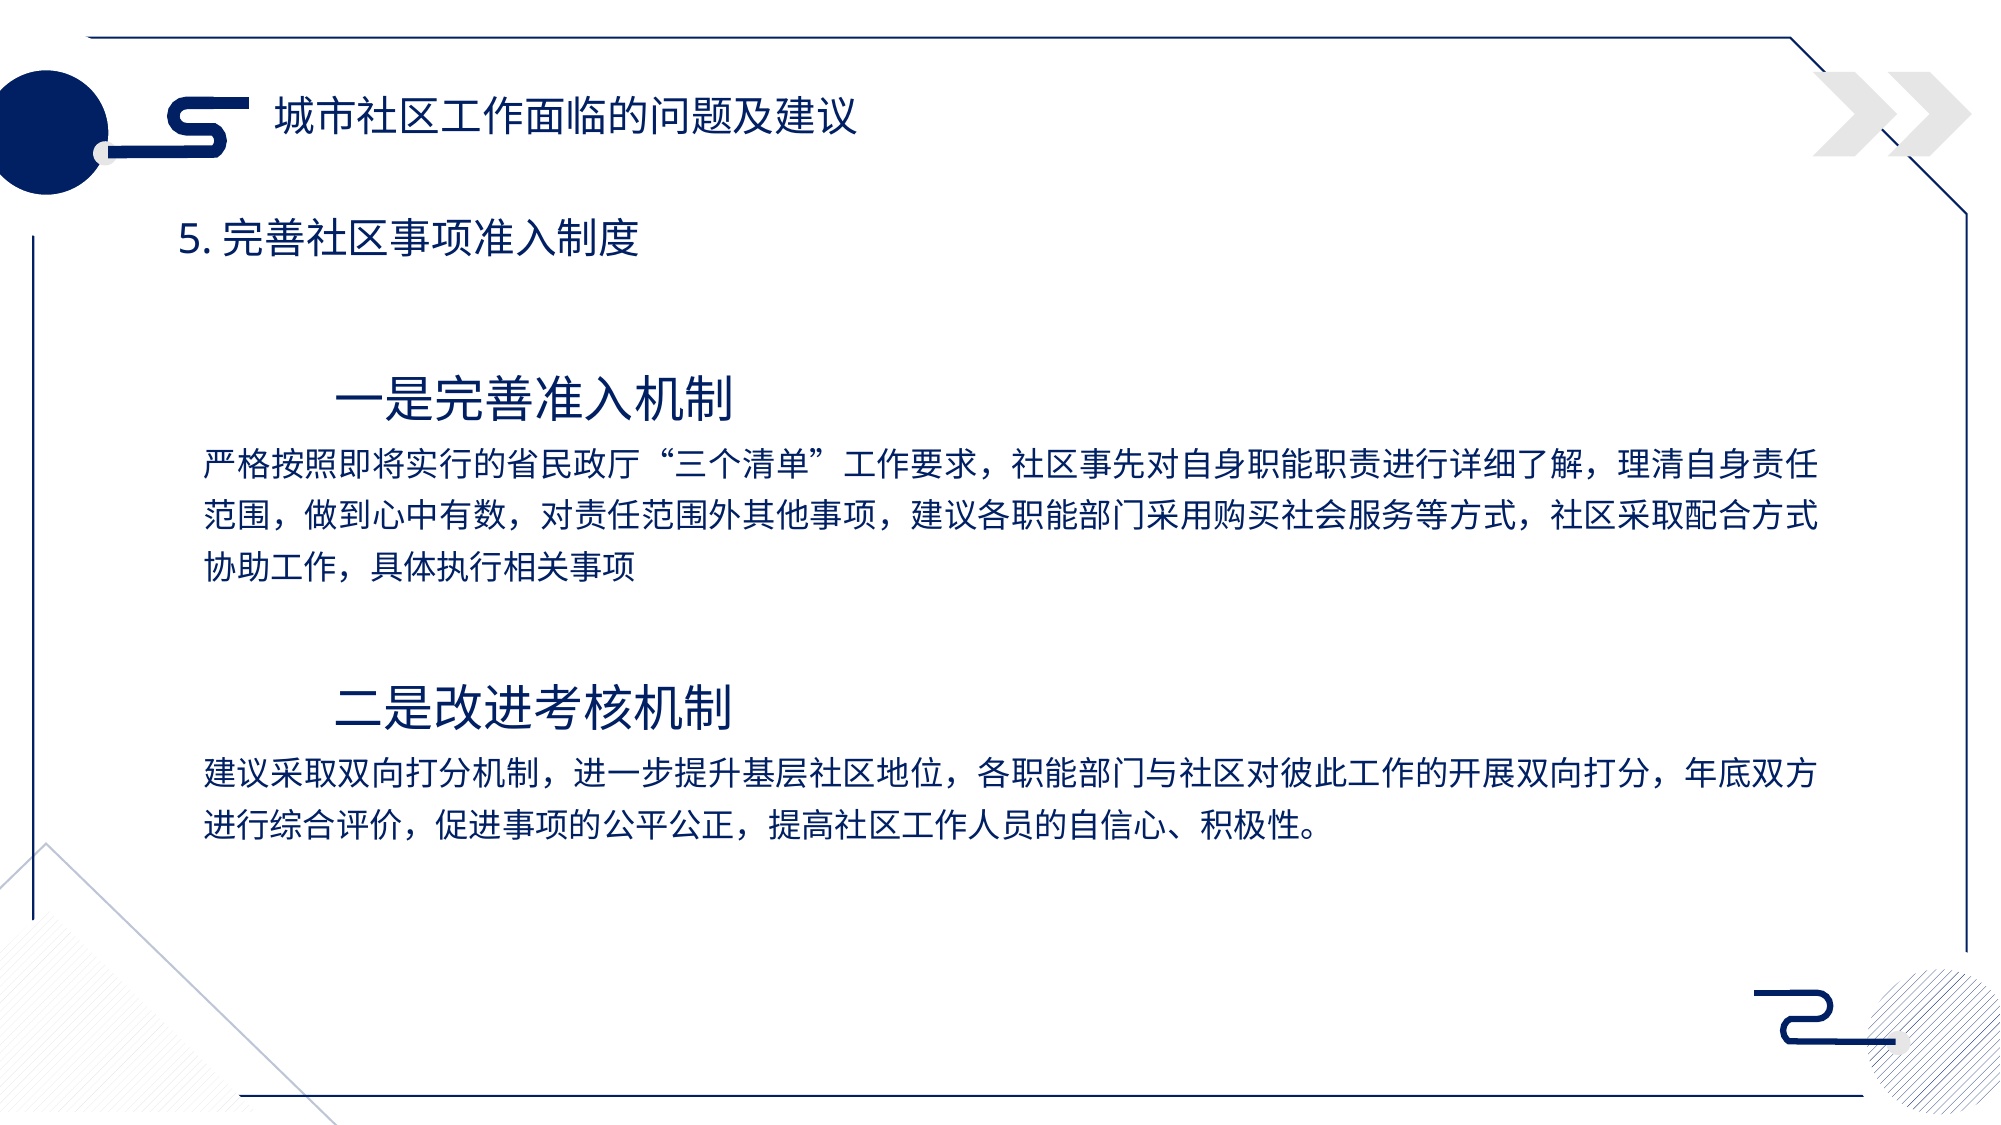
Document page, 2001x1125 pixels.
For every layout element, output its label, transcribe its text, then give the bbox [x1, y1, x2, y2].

text_box 二是改进考核机制 [188, 668, 878, 732]
text_box 严格按照即将实行的省民政厅“三个清单”工作要求，社区事先对自身职能职责进行详细了解，理清自身责任范围，做到心中有数，对责任范围外其他事项，建议各职能部门采用购买社会服务等方式，社区采取配合方式协助工作，具体执行相关事项 [189, 423, 1834, 594]
text_box 建议采取双向打分机制，进一步提升基层社区地位，各职能部门与社区对彼此工作的开展双向打分，年底双方进行综合评价，促进事项的公平公正，提高社区工作人员的自信心、积极性。 [188, 732, 1834, 852]
text_box 5.完善社区事项准入制度 [162, 189, 834, 265]
text_box 城市社区工作面临的问题及建议 [239, 19, 1346, 216]
text_box 一是完善准入机制 [189, 359, 879, 423]
